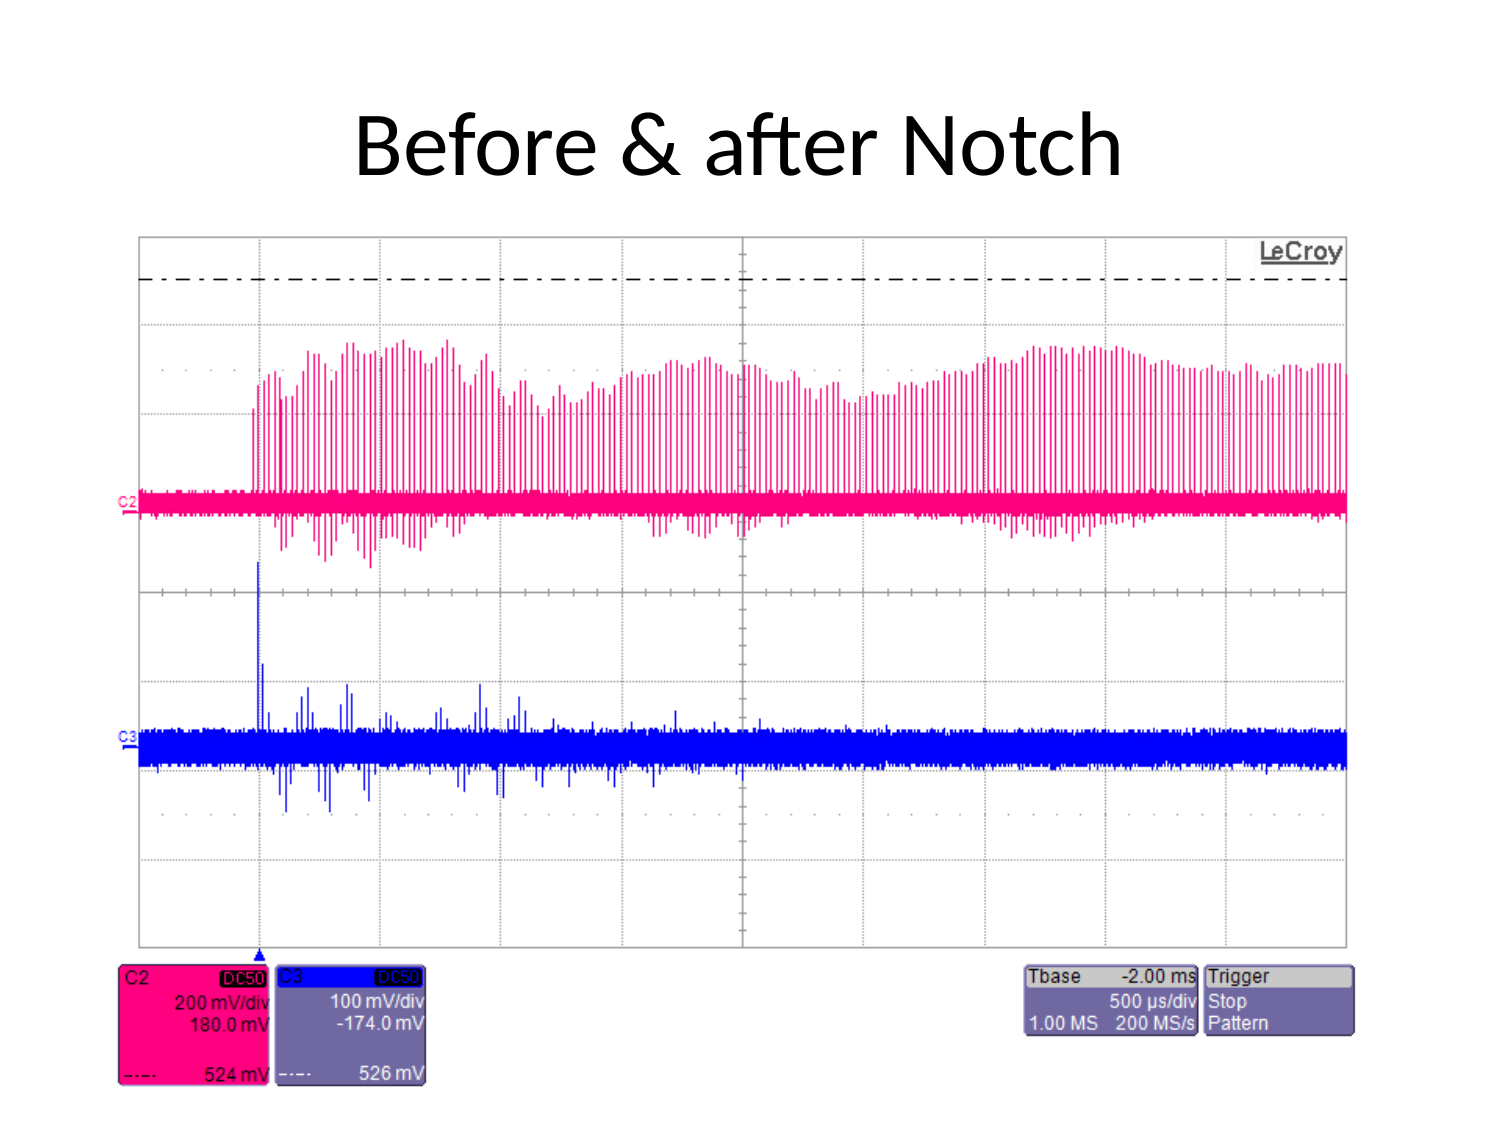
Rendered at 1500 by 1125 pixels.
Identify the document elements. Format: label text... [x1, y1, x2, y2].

title Before & after Notch [74, 44, 1426, 233]
picture [112, 232, 1363, 1088]
